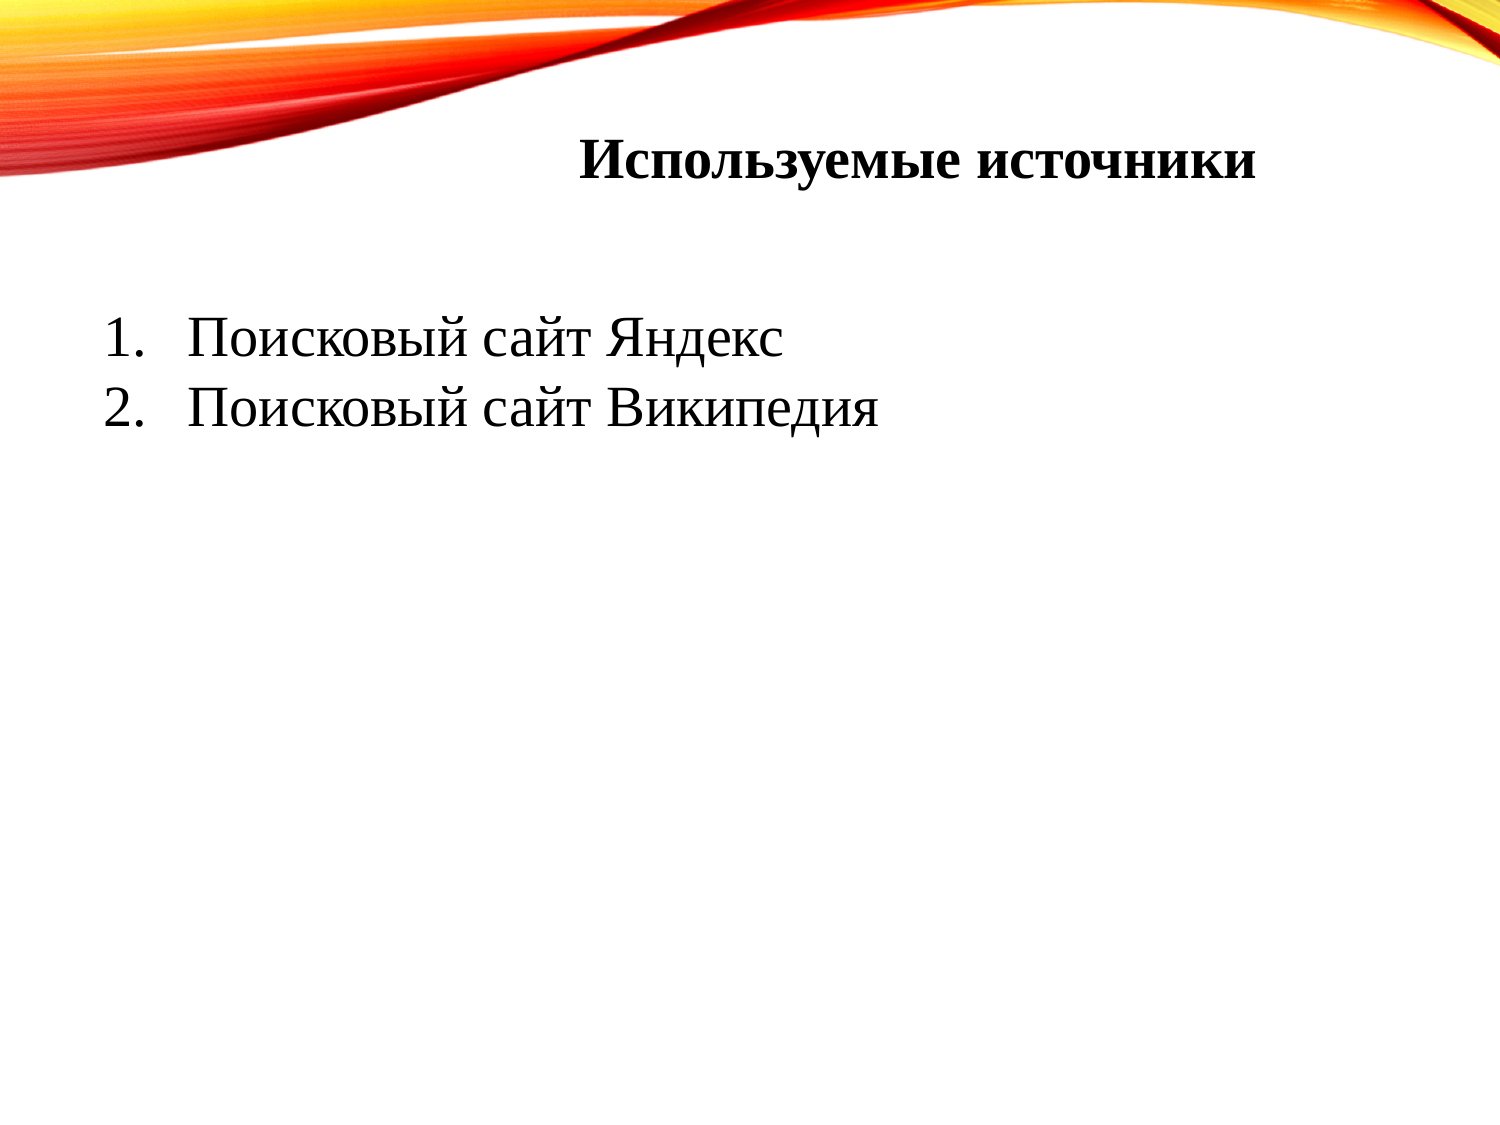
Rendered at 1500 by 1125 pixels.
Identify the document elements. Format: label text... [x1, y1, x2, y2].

text_box Поисковый сайт Яндекс Поисковый сайт Википедия [88, 290, 1412, 446]
text_box Используемые источники [218, 42, 1500, 198]
picture [0, 0, 1500, 178]
